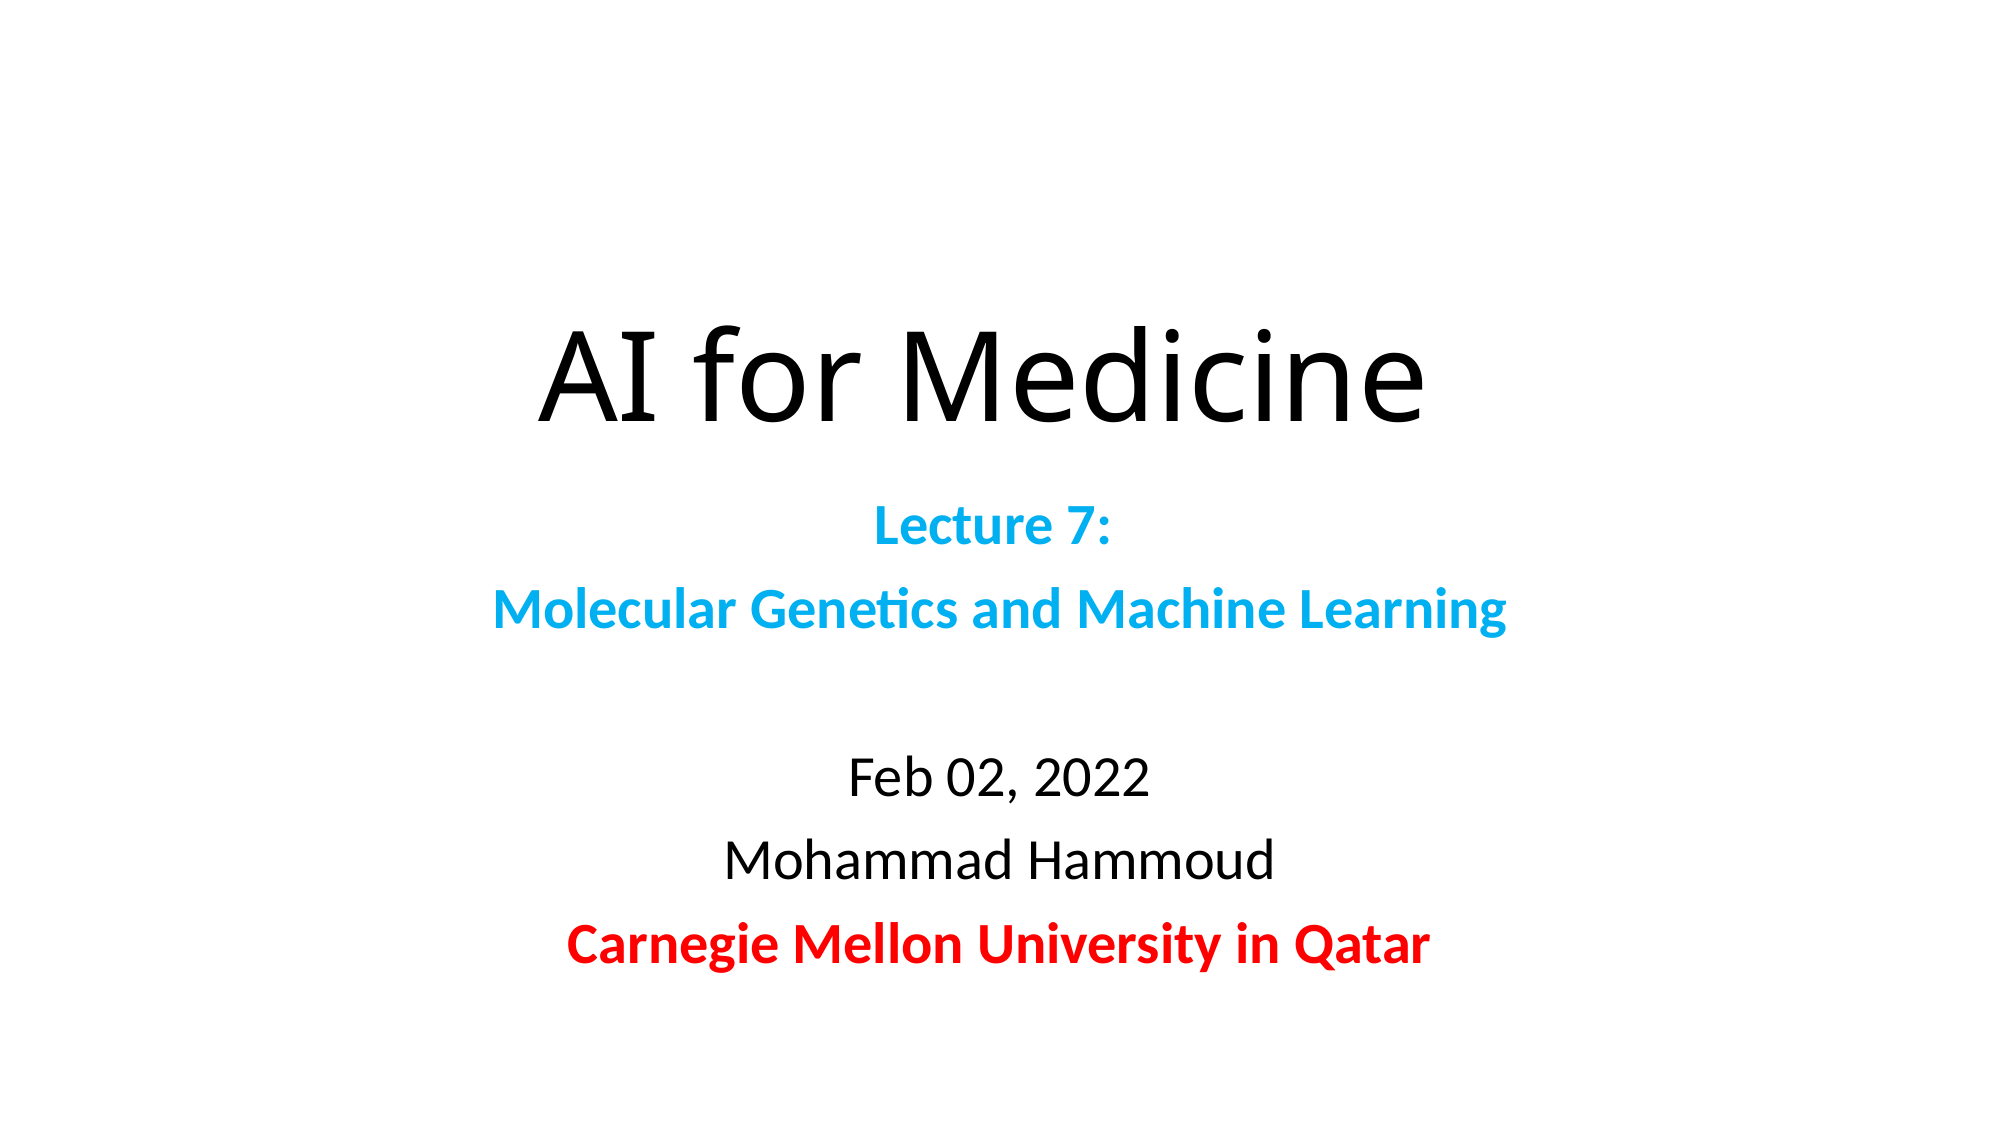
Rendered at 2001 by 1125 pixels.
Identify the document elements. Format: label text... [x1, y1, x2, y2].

title AI for Medicine [249, 64, 1750, 456]
subtitle Lecture 7: Molecular Genetics and Machine Learning Feb 02, 2022 Mohammad Hammoud Carnegie Mellon University in Qatar [249, 486, 1750, 856]
